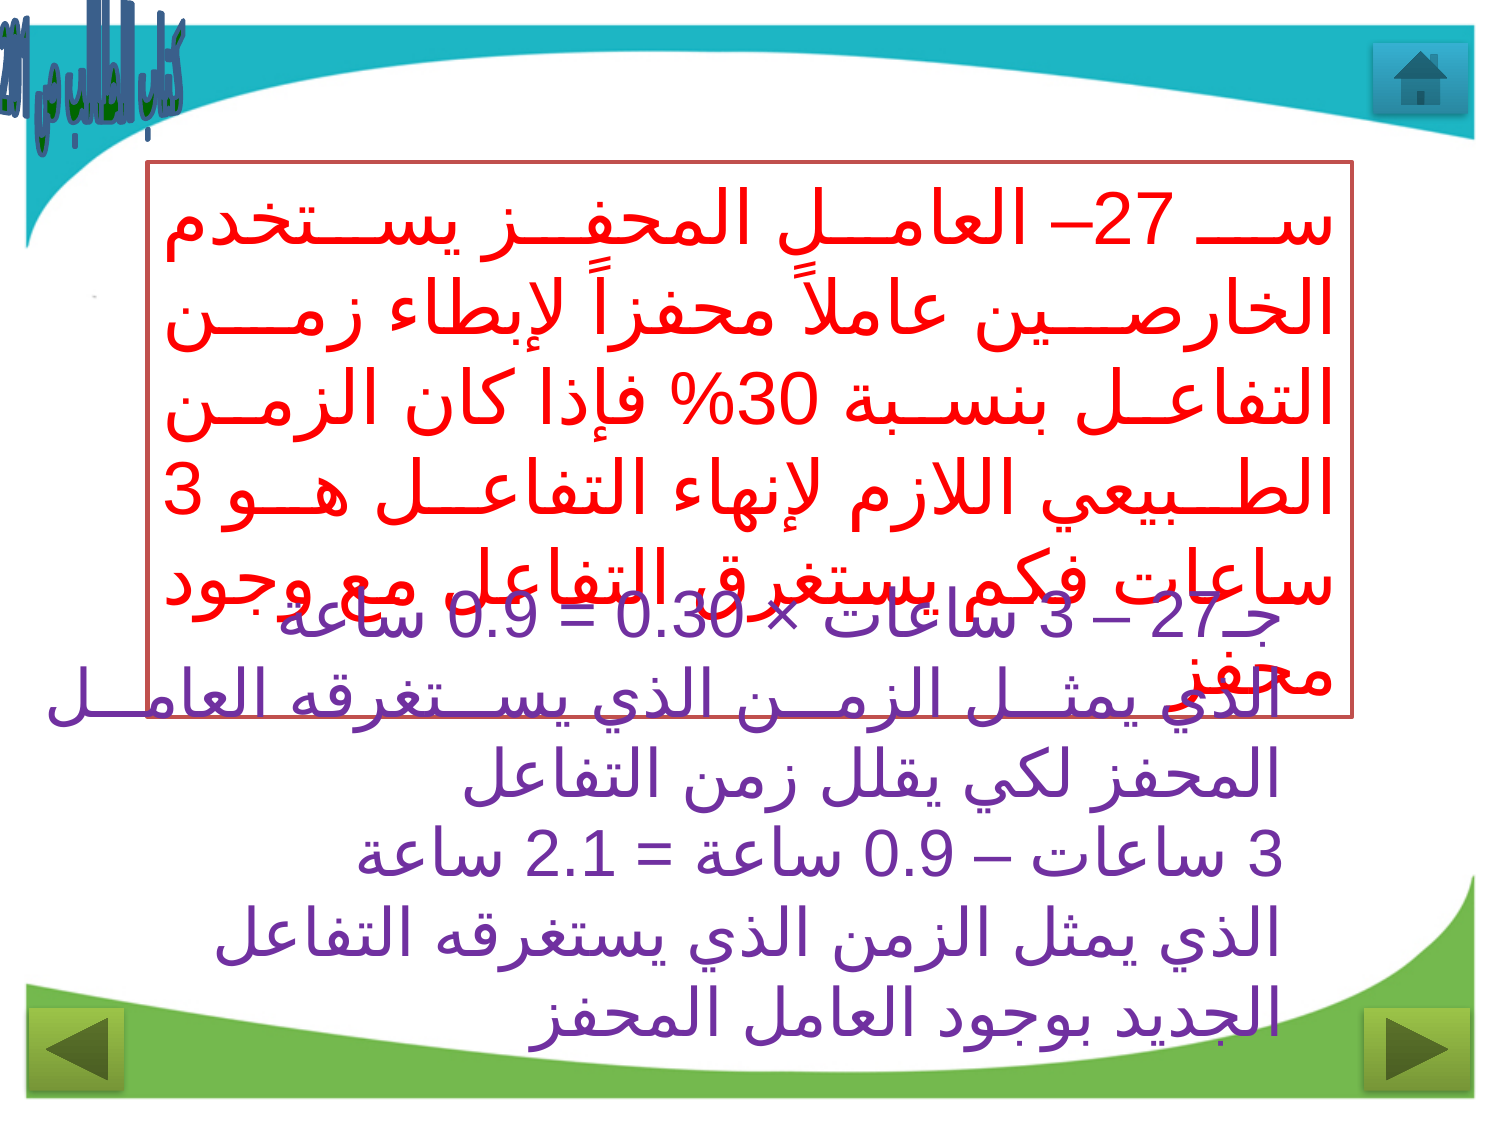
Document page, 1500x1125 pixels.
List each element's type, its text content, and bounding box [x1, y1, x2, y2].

text_box سـ 27– العامل المحفز يستخدم الخارصين عاملاً محفزاً لإبطاء زمن التفاعل بنسبة 30% فإذا كان الزمن الطبيعي اللازم لإنهاء التفاعل هو 3 ساعات فكم يستغرق التفاعل مع وجود محفز [145, 160, 1354, 719]
text_box [29, 1007, 125, 1091]
text_box جـ27 – 3 ساعات × 0.30 = 0.9 ساعة الذي يمثل الزمن الذي يستغرقه العامل المحفز لكي يقلل زمن التفاعل 3 ساعات – 0.9 ساعة = 2.1 ساعة الذي يمثل الزمن الذي يستغرقه التفاعل الجديد بوجود العامل المحفز [29, 563, 1300, 1058]
text_box [1373, 42, 1469, 114]
text_box [1363, 1007, 1471, 1091]
picture [0, 0, 1500, 1125]
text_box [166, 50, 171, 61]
